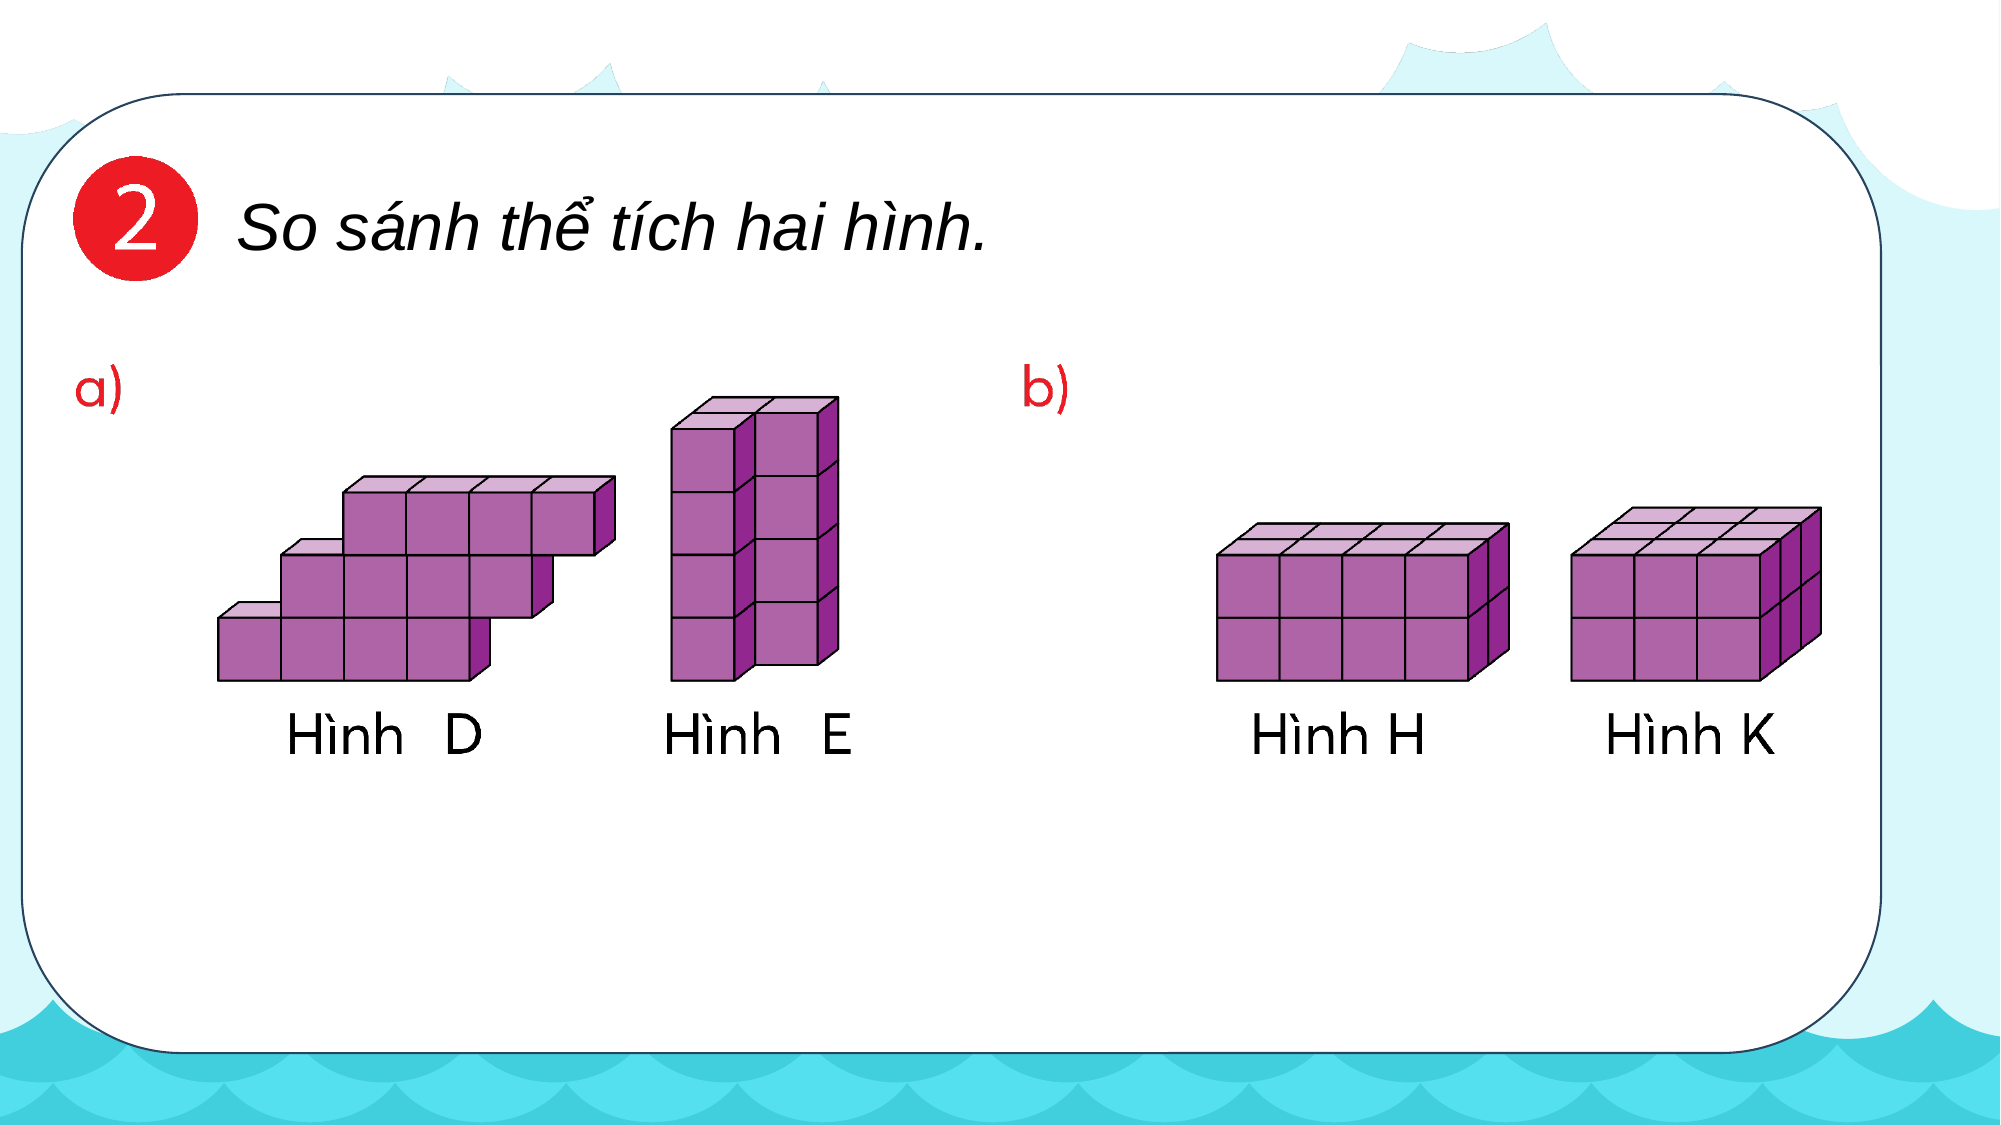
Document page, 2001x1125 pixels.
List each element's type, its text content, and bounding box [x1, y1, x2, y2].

picture [73, 357, 1822, 768]
text_box [20, 210, 1883, 999]
picture [0, 0, 2001, 1125]
text_box So sánh thể tích hai hình. [221, 210, 1548, 272]
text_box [0, 999, 2000, 1125]
